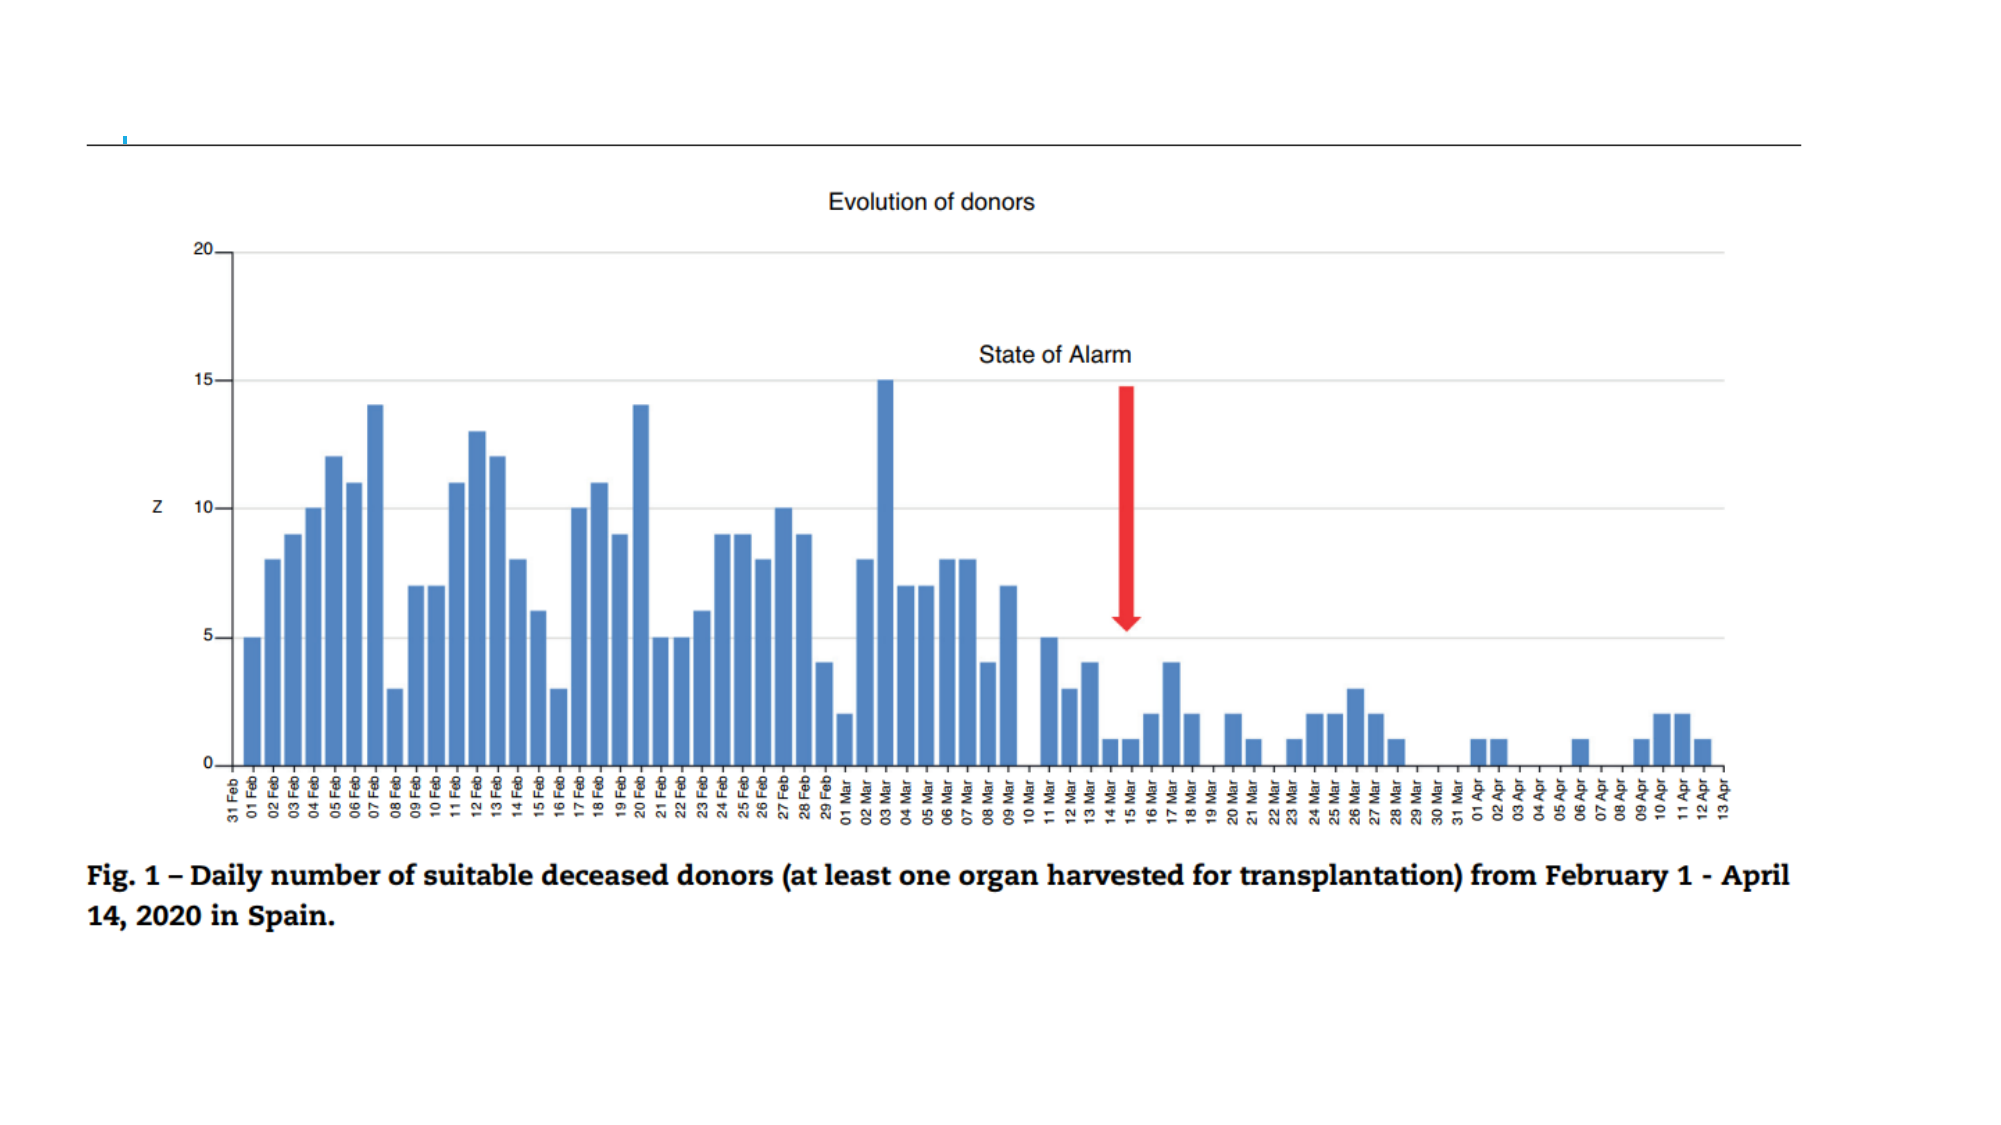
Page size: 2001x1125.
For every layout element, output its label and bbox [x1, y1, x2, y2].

list [0, 144, 1887, 981]
